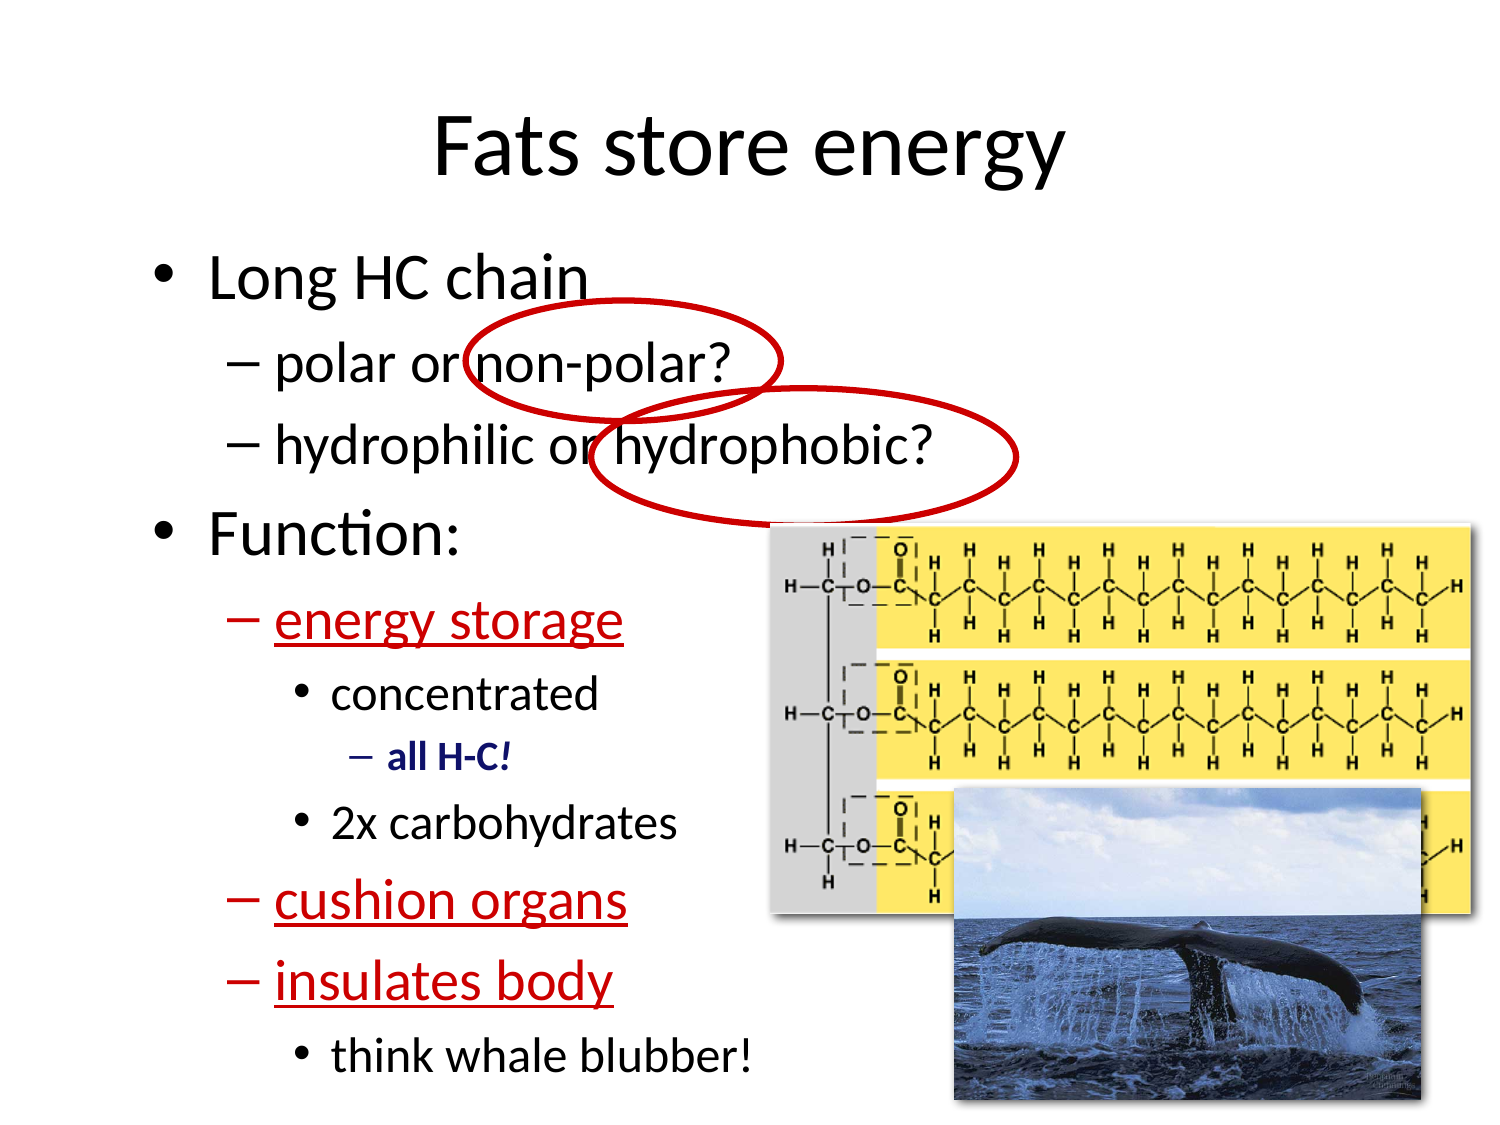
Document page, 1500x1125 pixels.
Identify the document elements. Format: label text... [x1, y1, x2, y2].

list Long HC chain polar or non-polar? hydrophilic or hydrophobic? Function: energy storage concentrated all H-C! 2x carbohydrates cushion organs insulates body think whale blubber! [137, 224, 1438, 1125]
title Fats store energy [75, 45, 1425, 233]
picture [769, 523, 1471, 1100]
text_box [465, 300, 781, 422]
text_box [591, 388, 1017, 525]
